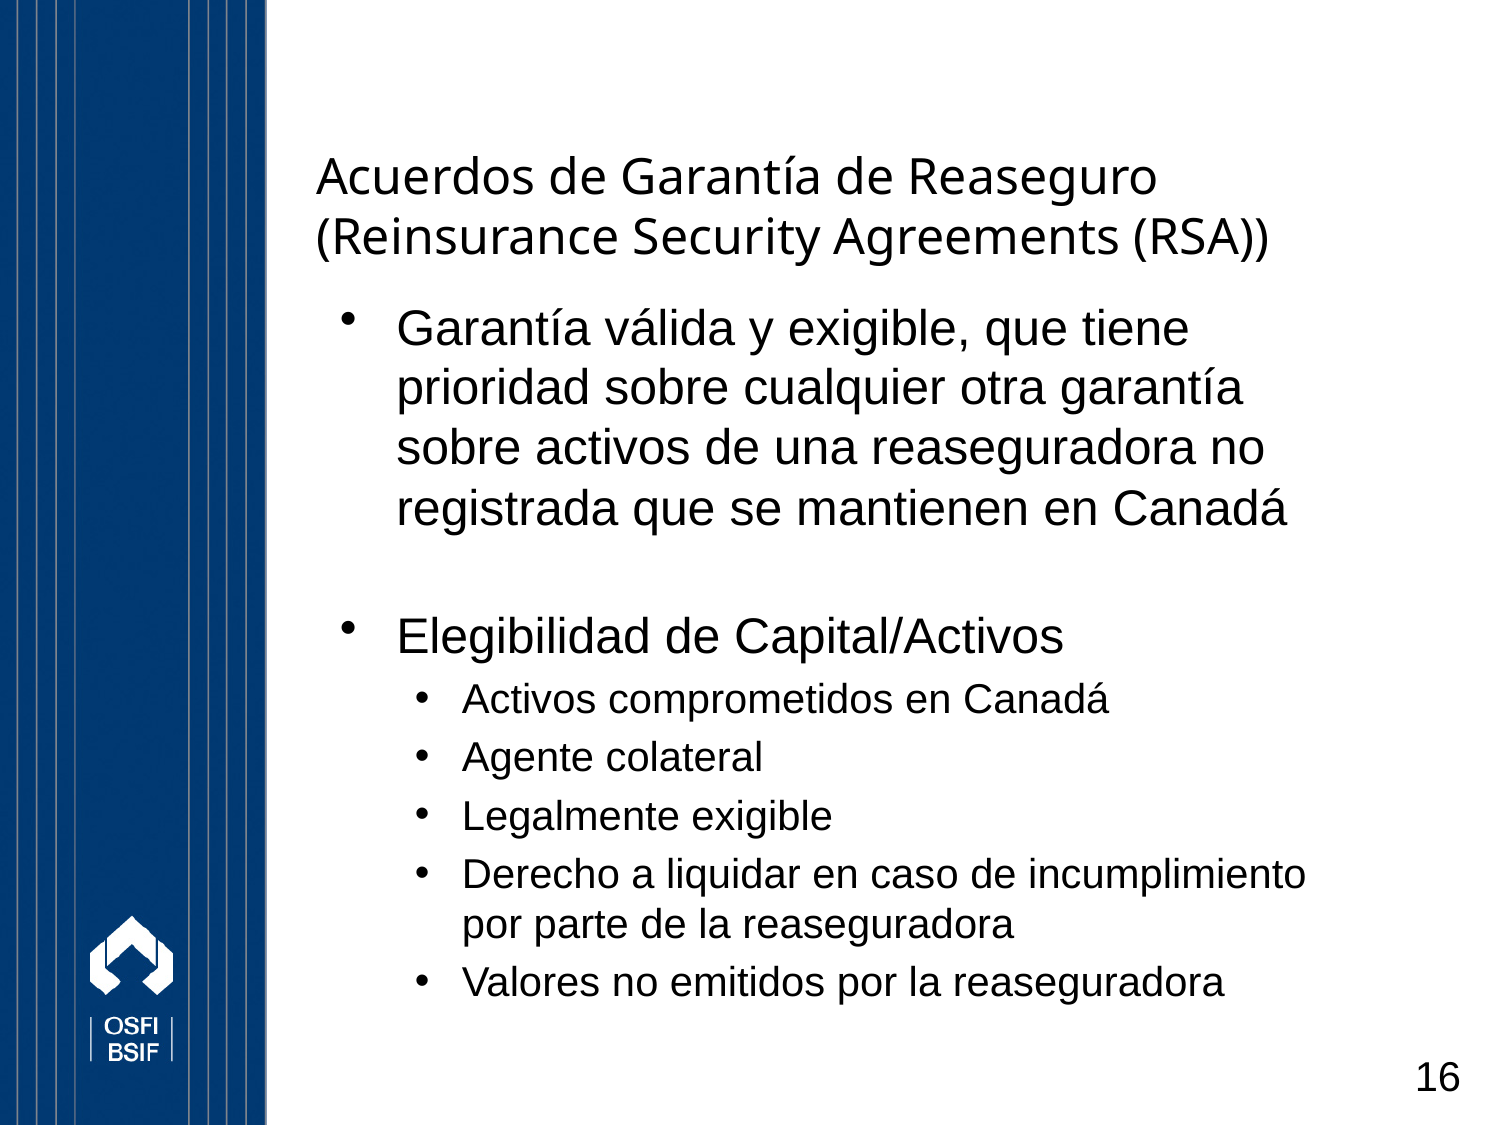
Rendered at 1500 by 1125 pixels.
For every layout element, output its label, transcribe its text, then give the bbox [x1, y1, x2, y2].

title Acuerdos de Garantía de Reaseguro (Reinsurance Security Agreements (RSA)) [301, 196, 1452, 273]
list Garantía válida y exigible, que tiene prioridad sobre cualquier otra garantía sobre activos de una reaseguradora no registrada que se mantienen en Canadá Elegibilidad de Capital/Activos Activos comprometidos en Canadá Agente colateral Legalmente exigible Derecho a liquidar en caso de incumplimiento por parte de la reaseguradora Valores no emitidos por la reaseguradora [324, 287, 1388, 1035]
picture [0, 0, 1500, 1125]
